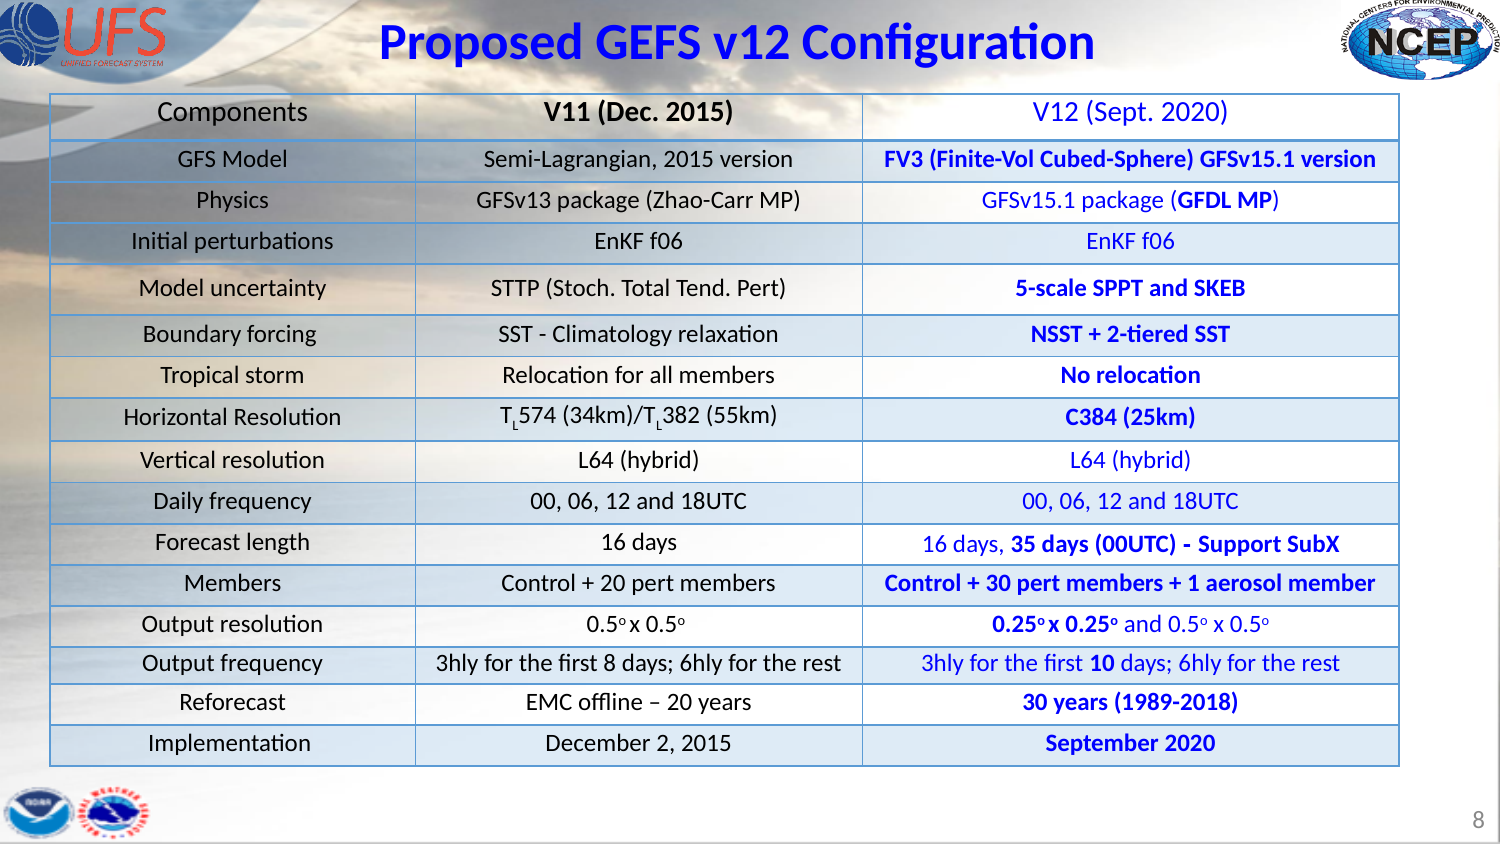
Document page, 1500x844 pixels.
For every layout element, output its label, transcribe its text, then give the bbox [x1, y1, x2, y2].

table_cell GFS Model [51, 142, 415, 181]
table_cell Control + 30 pert members + 1 aerosol member [863, 566, 1398, 605]
table_cell Forecast length [51, 525, 415, 564]
table_header V12 (Sept. 2020) [863, 95, 1398, 139]
table_cell Control + 20 pert members [416, 566, 862, 605]
table_cell EMC offline – 20 years [416, 685, 862, 724]
table_cell Physics [51, 183, 415, 222]
table_cell Reforecast [51, 685, 415, 724]
table_cell L64 (hybrid) [863, 442, 1398, 482]
table_cell SST - Climatology relaxation [416, 316, 862, 356]
slide_number ‹#› [1162, 795, 1500, 841]
table_cell 0.5o x 0.5o [416, 607, 862, 646]
table_cell Members [51, 566, 415, 605]
table_cell EnKF f06 [416, 224, 862, 263]
table_cell C384 (25km) [863, 399, 1398, 440]
table_cell Implementation [51, 726, 415, 765]
table_cell 0.25o x 0.25o and 0.5o x 0.5o [863, 607, 1398, 646]
table_cell Boundary forcing [51, 316, 415, 356]
table_cell Relocation for all members [416, 357, 862, 397]
table_cell NSST + 2-tiered SST [863, 316, 1398, 356]
table_cell No relocation [863, 357, 1398, 397]
table_cell GFSv15.1 package (GFDL MP) [863, 183, 1398, 222]
table_header Components [51, 95, 415, 139]
table_cell EnKF f06 [863, 224, 1398, 263]
table_cell 16 days, 35 days (00UTC) - Support SubX [863, 525, 1398, 564]
table_cell 3hly for the first 8 days; 6hly for the rest [416, 648, 862, 683]
table_cell September 2020 [863, 726, 1398, 765]
table_cell 16 days [416, 525, 862, 564]
table_cell 30 years (1989-2018) [863, 685, 1398, 724]
table_cell Initial perturbations [51, 224, 415, 263]
table_cell TL574 (34km)/TL382 (55km) [416, 399, 862, 440]
table_cell L64 (hybrid) [416, 442, 862, 482]
table_cell Vertical resolution [51, 442, 415, 482]
table_cell GFSv13 package (Zhao-Carr MP) [416, 183, 862, 222]
table_cell FV3 (Finite-Vol Cubed-Sphere) GFSv15.1 version [863, 142, 1398, 181]
table_cell December 2, 2015 [416, 726, 862, 765]
table_cell Daily frequency [51, 483, 415, 523]
table_cell Horizontal Resolution [51, 399, 415, 440]
table_cell Tropical storm [51, 357, 415, 397]
picture [0, 0, 1500, 844]
table_cell 5-scale SPPT and SKEB [863, 265, 1398, 314]
table_header V11 (Dec. 2015) [416, 95, 862, 139]
title Proposed GEFS v12 Configuration [62, 7, 1413, 79]
table_cell Model uncertainty [51, 265, 415, 314]
table_cell 3hly for the first 10 days; 6hly for the rest [863, 648, 1398, 683]
table_cell 00, 06, 12 and 18UTC [863, 483, 1398, 523]
table_cell Output frequency [51, 648, 415, 683]
table_cell STTP (Stoch. Total Tend. Pert) [416, 265, 862, 314]
table_cell 00, 06, 12 and 18UTC [416, 483, 862, 523]
table_cell Semi-Lagrangian, 2015 version [416, 142, 862, 181]
table_cell Output resolution [51, 607, 415, 646]
